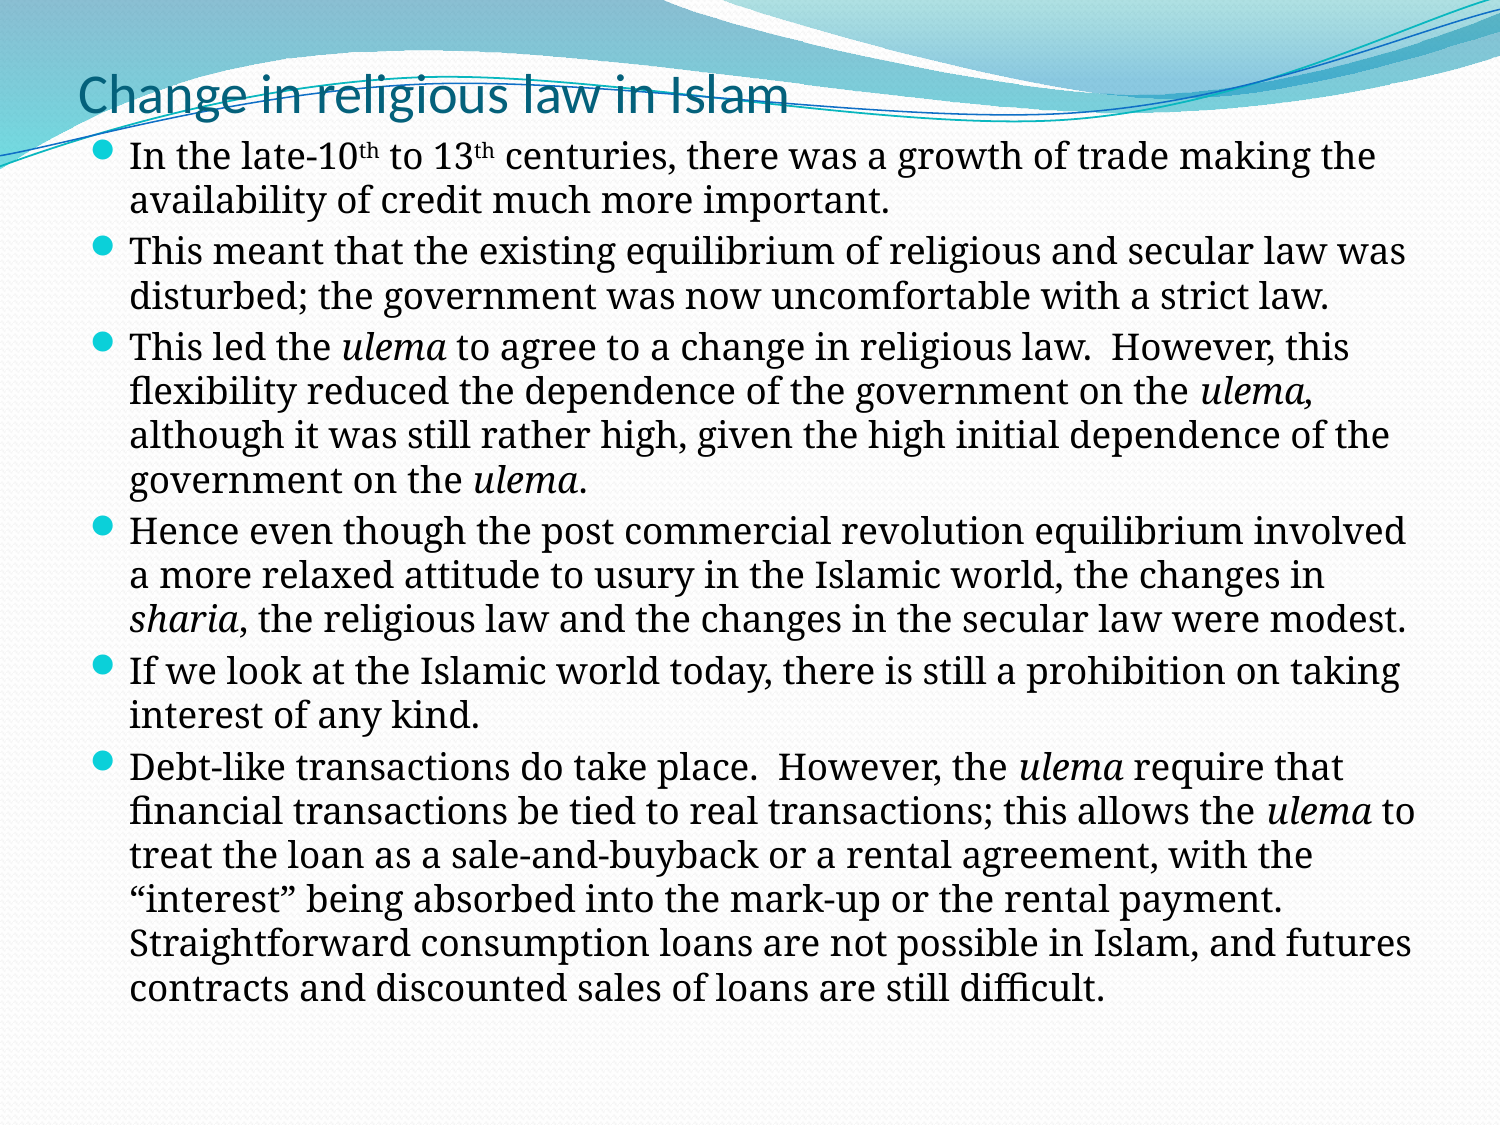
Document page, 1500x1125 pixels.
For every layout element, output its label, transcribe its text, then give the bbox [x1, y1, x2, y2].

list In the late-10th to 13th centuries, there was a growth of trade making the availability of credit much more important. This meant that the existing equilibrium of religious and secular law was disturbed; the government was now uncomfortable with a strict law. This led the ulema to agree to a change in religious law. However, this flexibility reduced the dependence of the government on the ulema, although it was still rather high, given the high initial dependence of the government on the ulema. Hence even though the post commercial revolution equilibrium involved a more relaxed attitude to usury in the Islamic world, the changes in sharia, the religious law and the changes in the secular law were modest. If we look at the Islamic world today, there is still a prohibition on taking interest of any kind. Debt-like transactions do take place. However, the ulema require that financial transactions be tied to real transactions; this allows the ulema to treat the loan as a sale-and-buyback or a rental agreement, with the “interest” being absorbed into the mark-up or the rental payment. Straightforward consumption loans are not possible in Islam, and futures contracts and discounted sales of loans are still difficult. [75, 125, 1438, 1088]
title Change in religious law in Islam [78, 50, 1429, 125]
